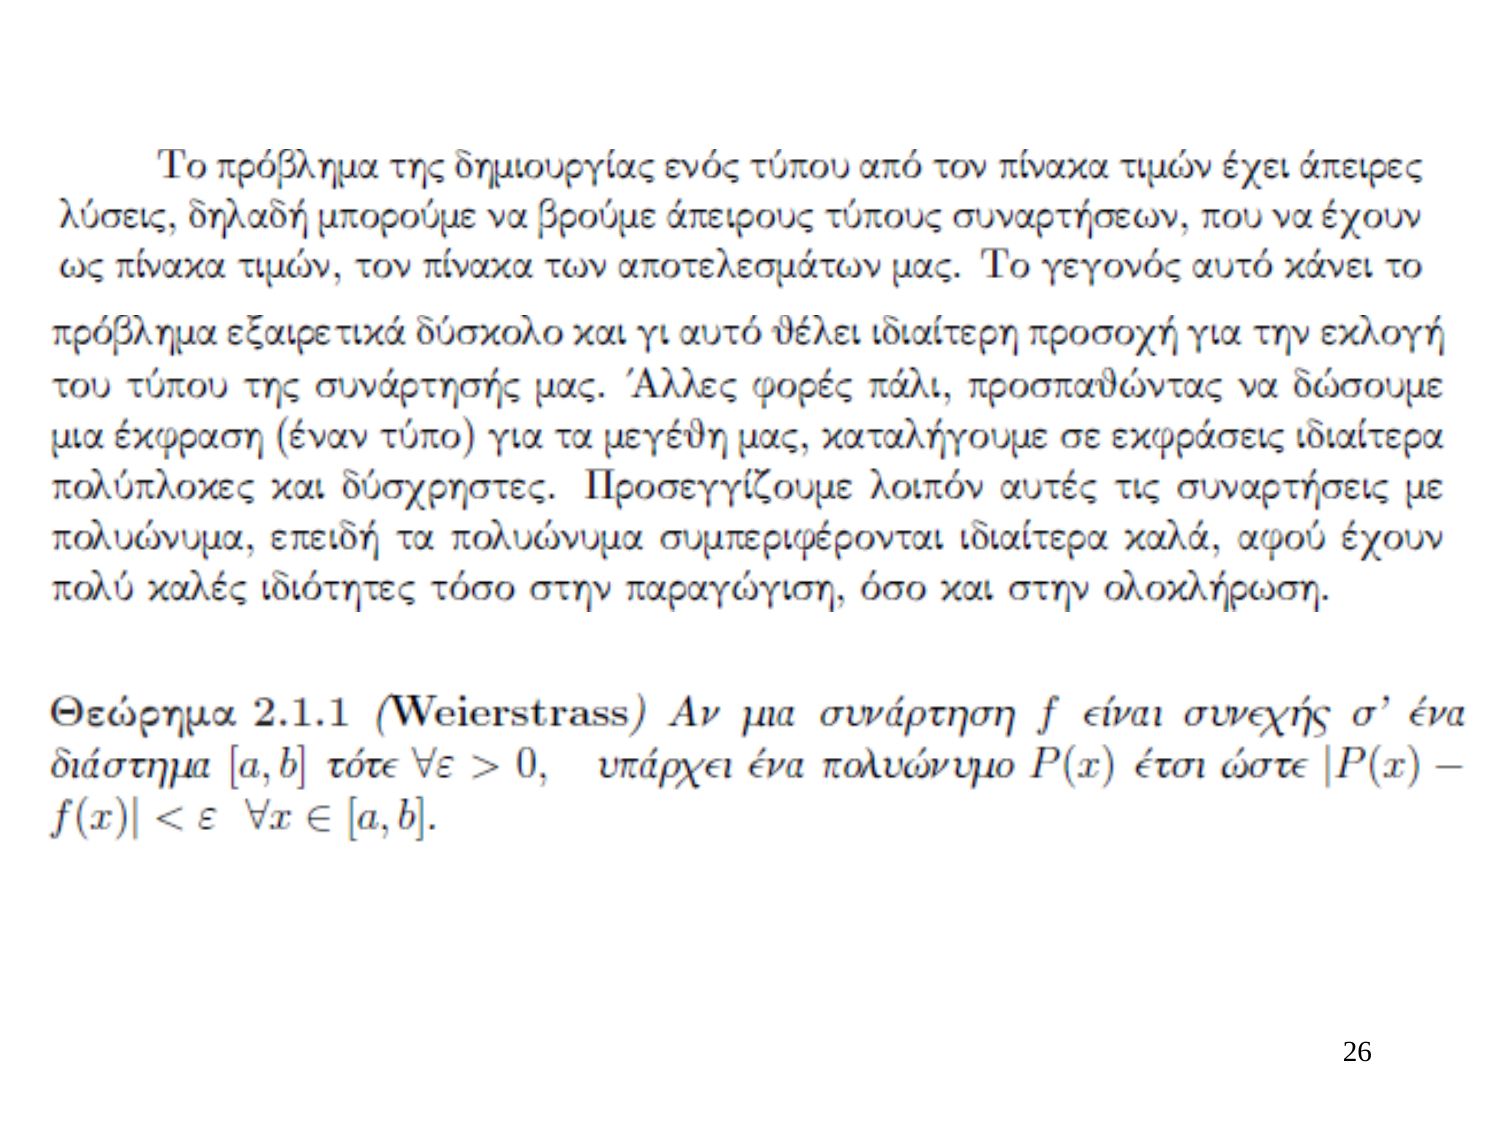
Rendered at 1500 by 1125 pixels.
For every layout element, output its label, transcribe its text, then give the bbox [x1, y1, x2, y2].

picture [17, 149, 1461, 612]
slide_number 26 [1074, 1025, 1388, 1100]
picture [17, 670, 1484, 884]
